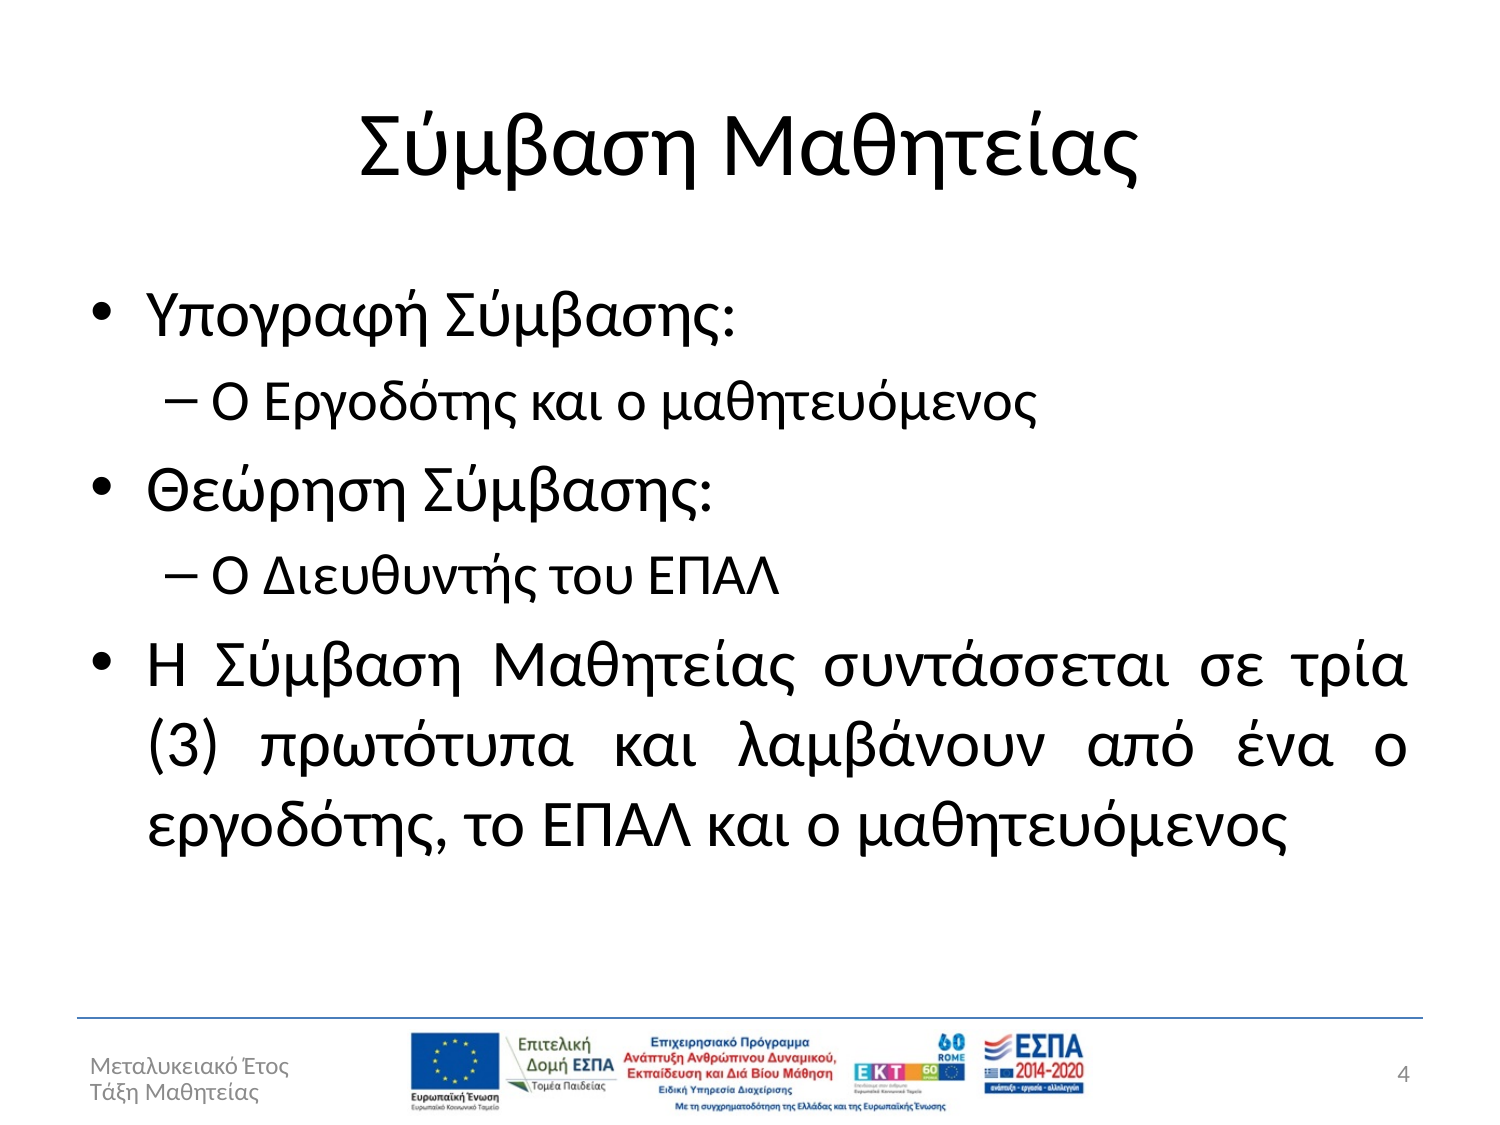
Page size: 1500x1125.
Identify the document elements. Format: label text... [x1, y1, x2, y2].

title Σύμβαση Μαθητείας [75, 45, 1425, 233]
list Υπογραφή Σύμβασης: Ο Εργοδότης και ο μαθητευόμενος Θεώρηση Σύμβασης: Ο Διευθυντής του ΕΠΑΛ Η Σύμβαση Μαθητείας συντάσσεται σε τρία (3) πρωτότυπα και λαμβάνουν από ένα ο εργοδότης, το ΕΠΑΛ και ο μαθητευόμενος [75, 262, 1425, 1005]
picture [407, 1029, 1093, 1119]
slide_number 4 [1352, 1042, 1425, 1103]
footer Μεταλυκειακό Έτος Τάξη Μαθητείας [74, 1035, 313, 1095]
